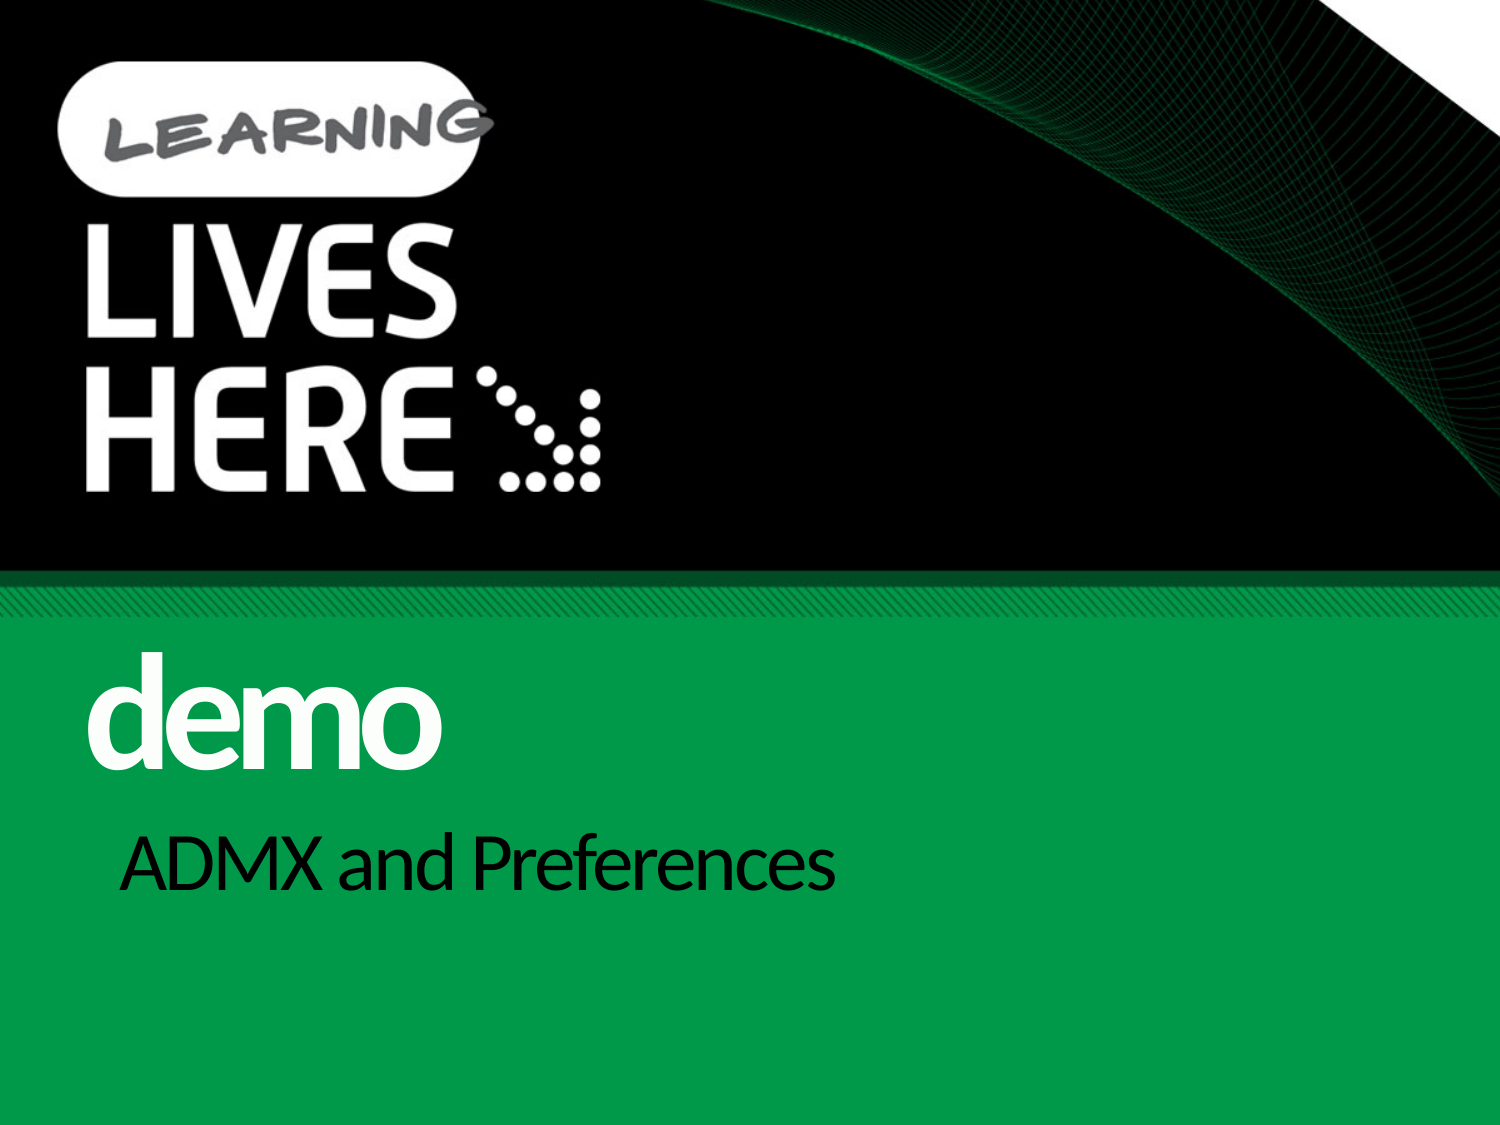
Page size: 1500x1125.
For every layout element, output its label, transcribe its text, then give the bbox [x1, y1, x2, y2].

list demo [83, 625, 1344, 800]
picture [0, 0, 1500, 1125]
title ADMX and Preferences [119, 818, 1375, 943]
